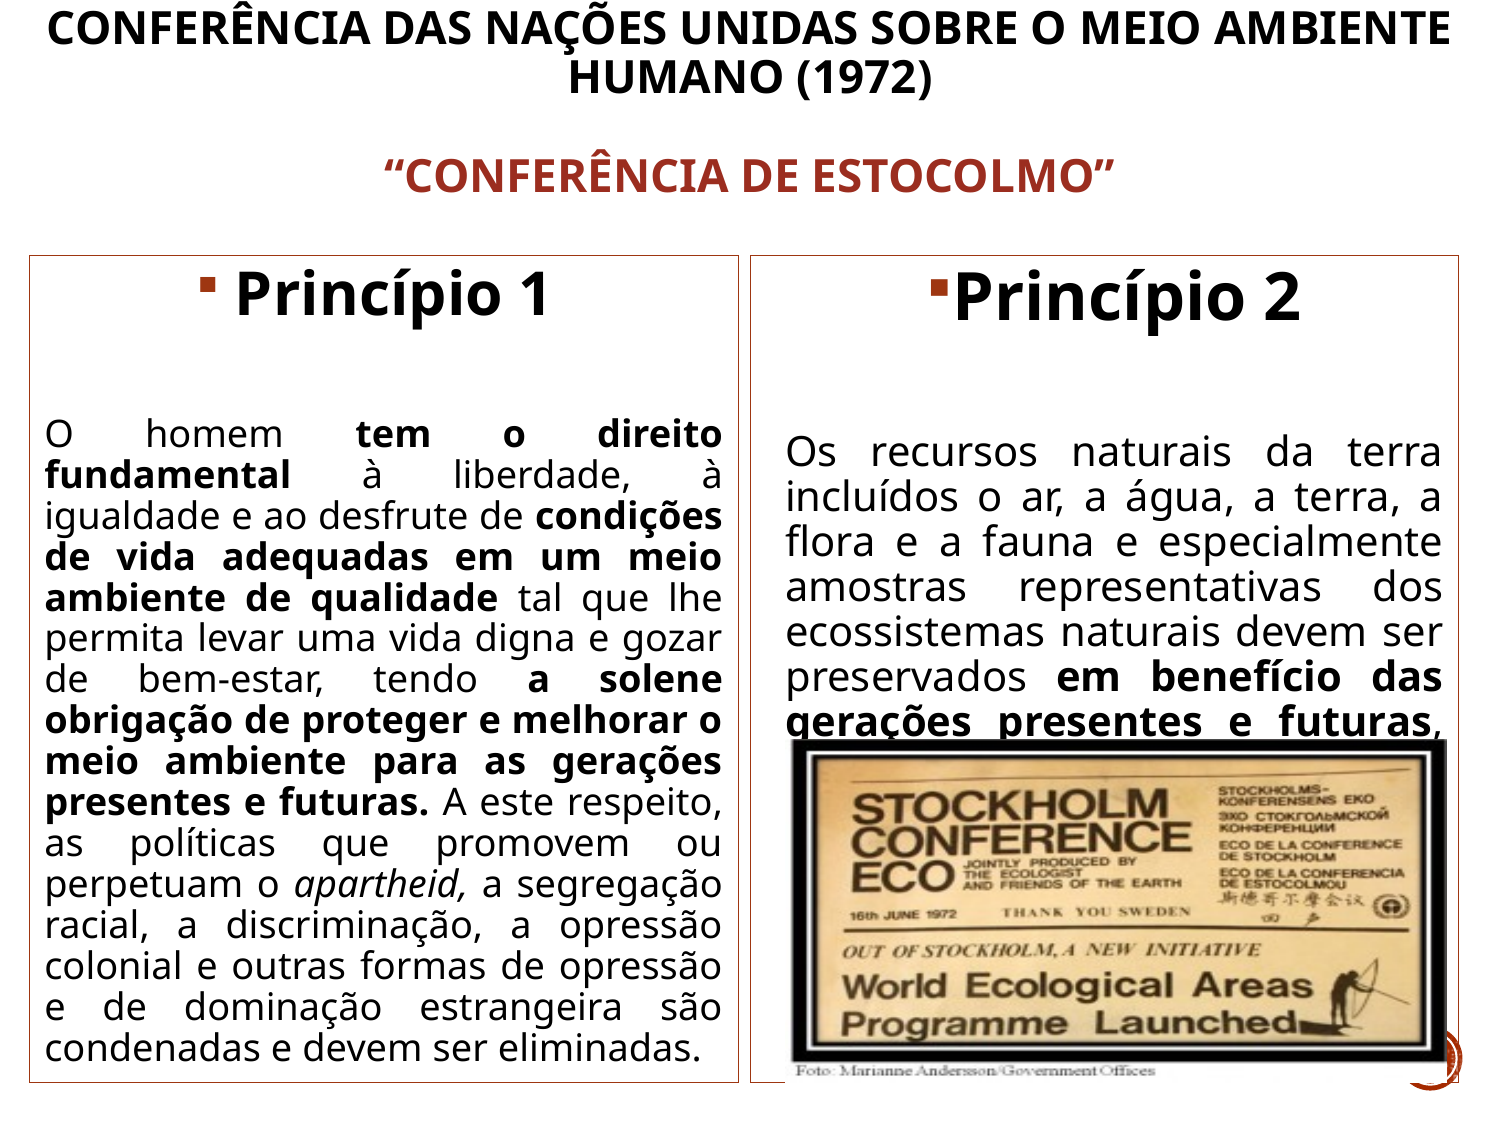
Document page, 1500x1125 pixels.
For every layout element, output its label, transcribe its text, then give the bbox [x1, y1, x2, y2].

list Princípio 2 Os recursos naturais da terra incluídos o ar, a água, a terra, a flora e a fauna e especialmente amostras representativas dos ecossistemas naturais devem ser preservados em benefício das gerações presentes e futuras, mediante uma cuidadosa planificação ou ordenamento. [750, 255, 1459, 1083]
list Princípio 1 O homem tem o direito fundamental à liberdade, à igualdade e ao desfrute de condições de vida adequadas em um meio ambiente de qualidade tal que lhe permita levar uma vida digna e gozar de bem-estar, tendo a solene obrigação de proteger e melhorar o meio ambiente para as gerações presentes e futuras. A este respeito, as políticas que promovem ou perpetuam o apartheid, a segregação racial, a discriminação, a opressão colonial e outras formas de opressão e de dominação estrangeira são condenadas e devem ser eliminadas. [29, 255, 739, 1083]
picture [785, 739, 1447, 1083]
title Conferência das Nações Unidas sobre o Meio Ambiente Humano (1972) “Conferência de Estocolmo” [0, 0, 1500, 209]
